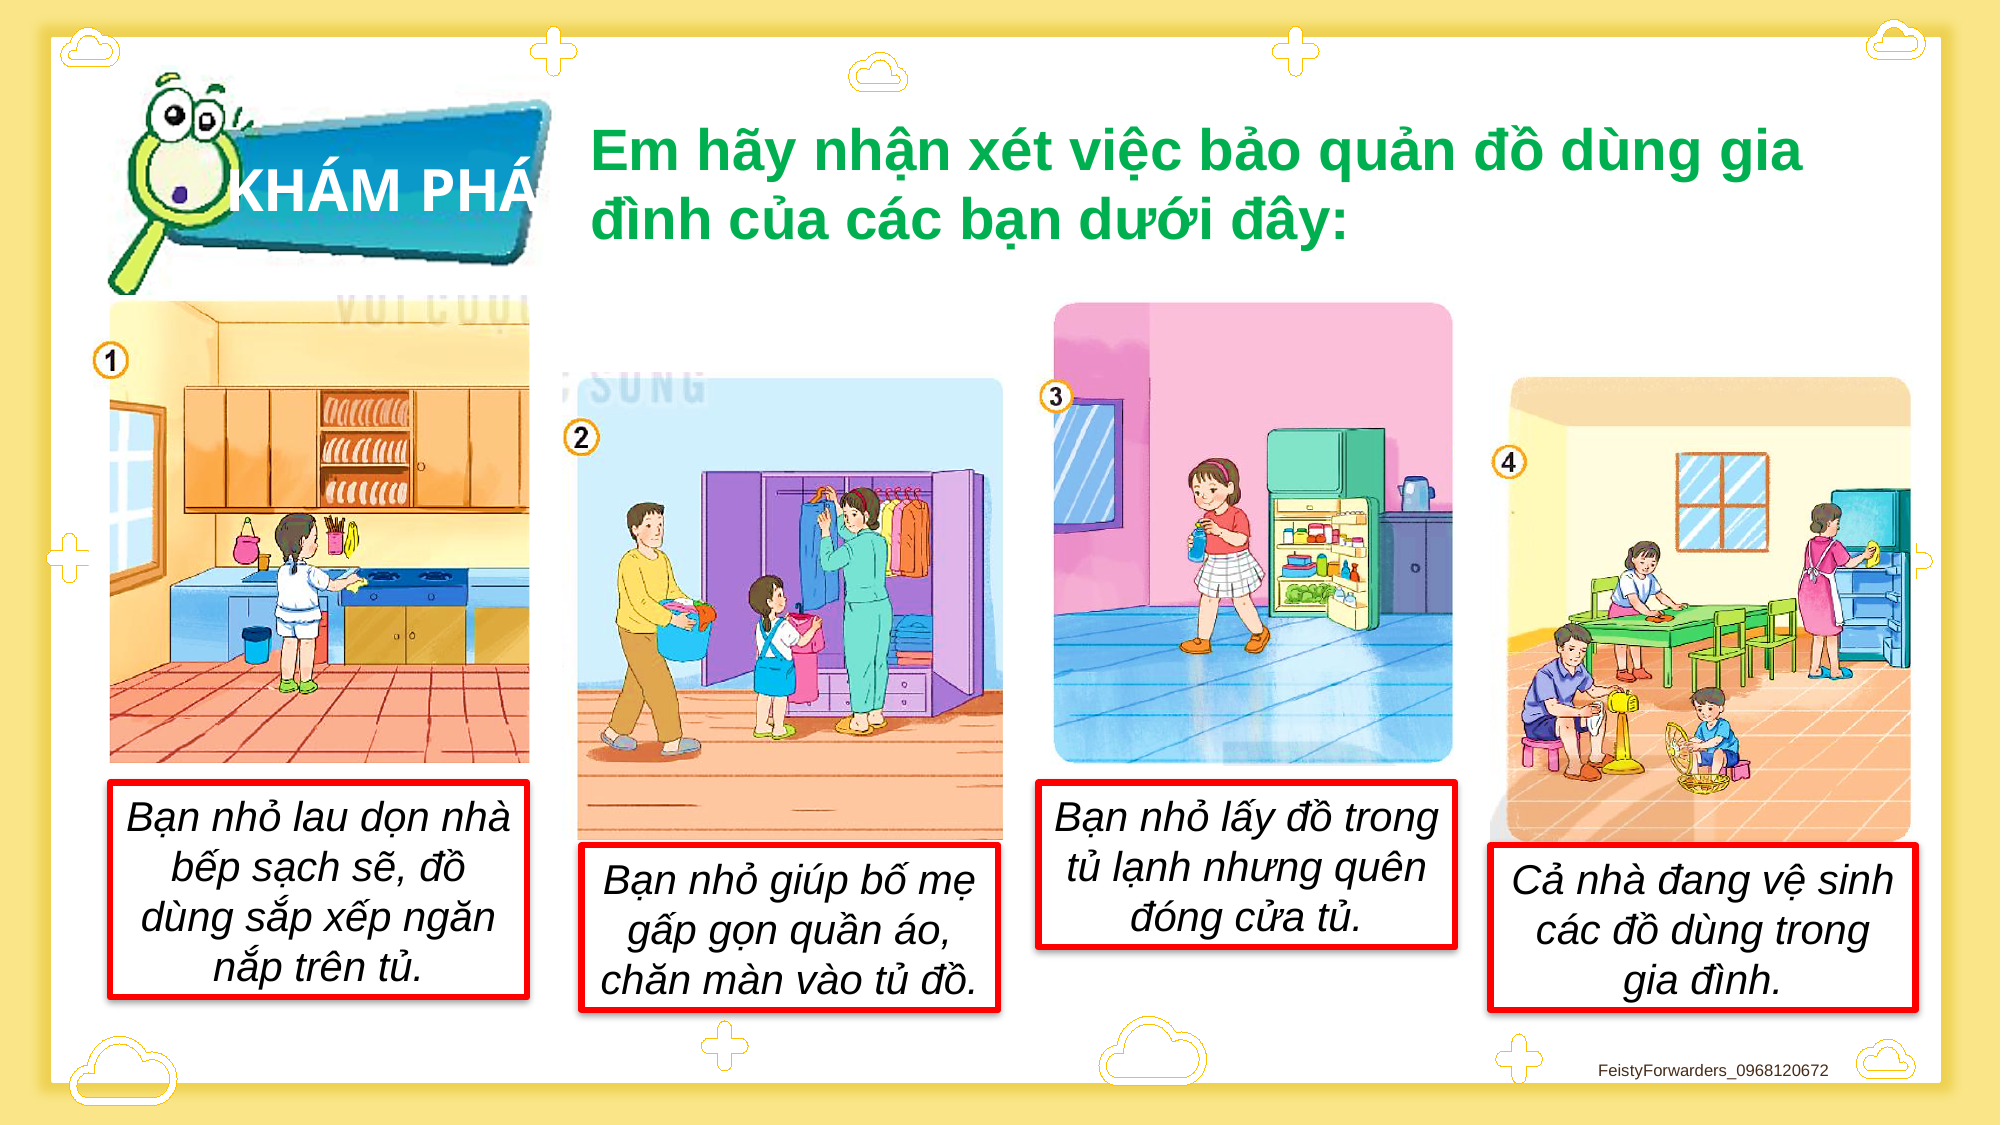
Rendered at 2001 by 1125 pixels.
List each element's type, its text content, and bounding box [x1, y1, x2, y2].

text_box Bạn nhỏ lấy đồ trong tủ lạnh nhưng quên đóng cửa tủ. [1035, 779, 1458, 950]
text_box Bạn nhỏ giúp bố mẹ gấp gọn quần áo, chăn màn vào tủ đồ. [578, 851, 1001, 1013]
text_box Cả nhà đang vệ sinh các đồ dùng trong gia đình. [1487, 846, 1919, 1013]
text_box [93, 65, 556, 311]
text_box Bạn nhỏ lau dọn nhà bếp sạch sẽ, đồ dùng sắp xếp ngăn nắp trên tủ. [107, 779, 530, 1000]
picture [1490, 371, 1916, 843]
picture [88, 295, 530, 767]
picture [561, 371, 1004, 843]
text_box Em hãy nhận xét việc bảo quản đồ dùng gia đình của các bạn dưới đây: [575, 104, 1825, 259]
picture [1035, 295, 1456, 767]
